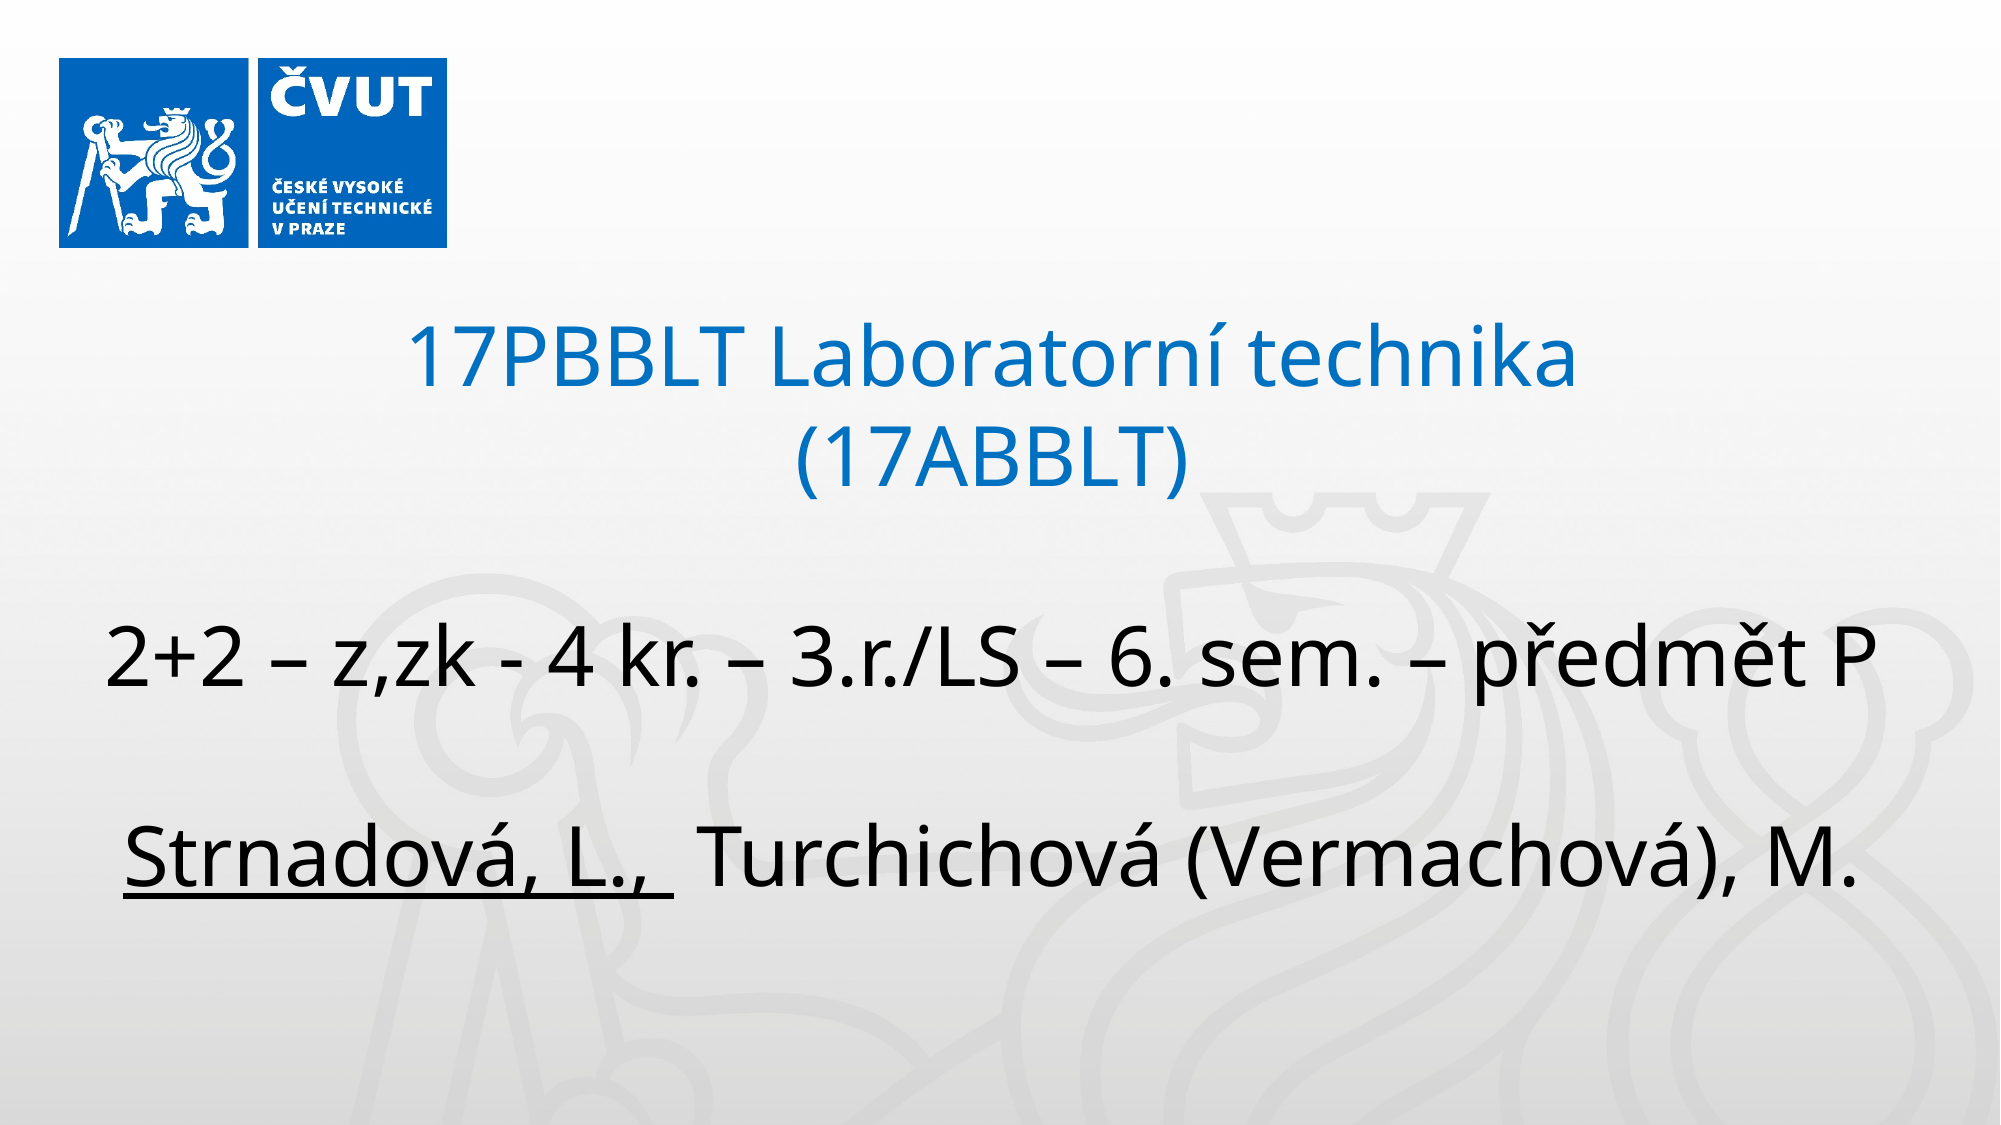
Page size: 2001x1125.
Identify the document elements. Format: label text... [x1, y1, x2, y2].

text_box 17PBBLT Laboratorní technika (17ABBLT) 2+2 – z,zk - 4 kr. – 3.r./LS – 6. sem. – předmět P Strnadová, L., Turchichová (Vermachová), M. [23, 295, 1962, 1011]
picture [0, 0, 2000, 1125]
